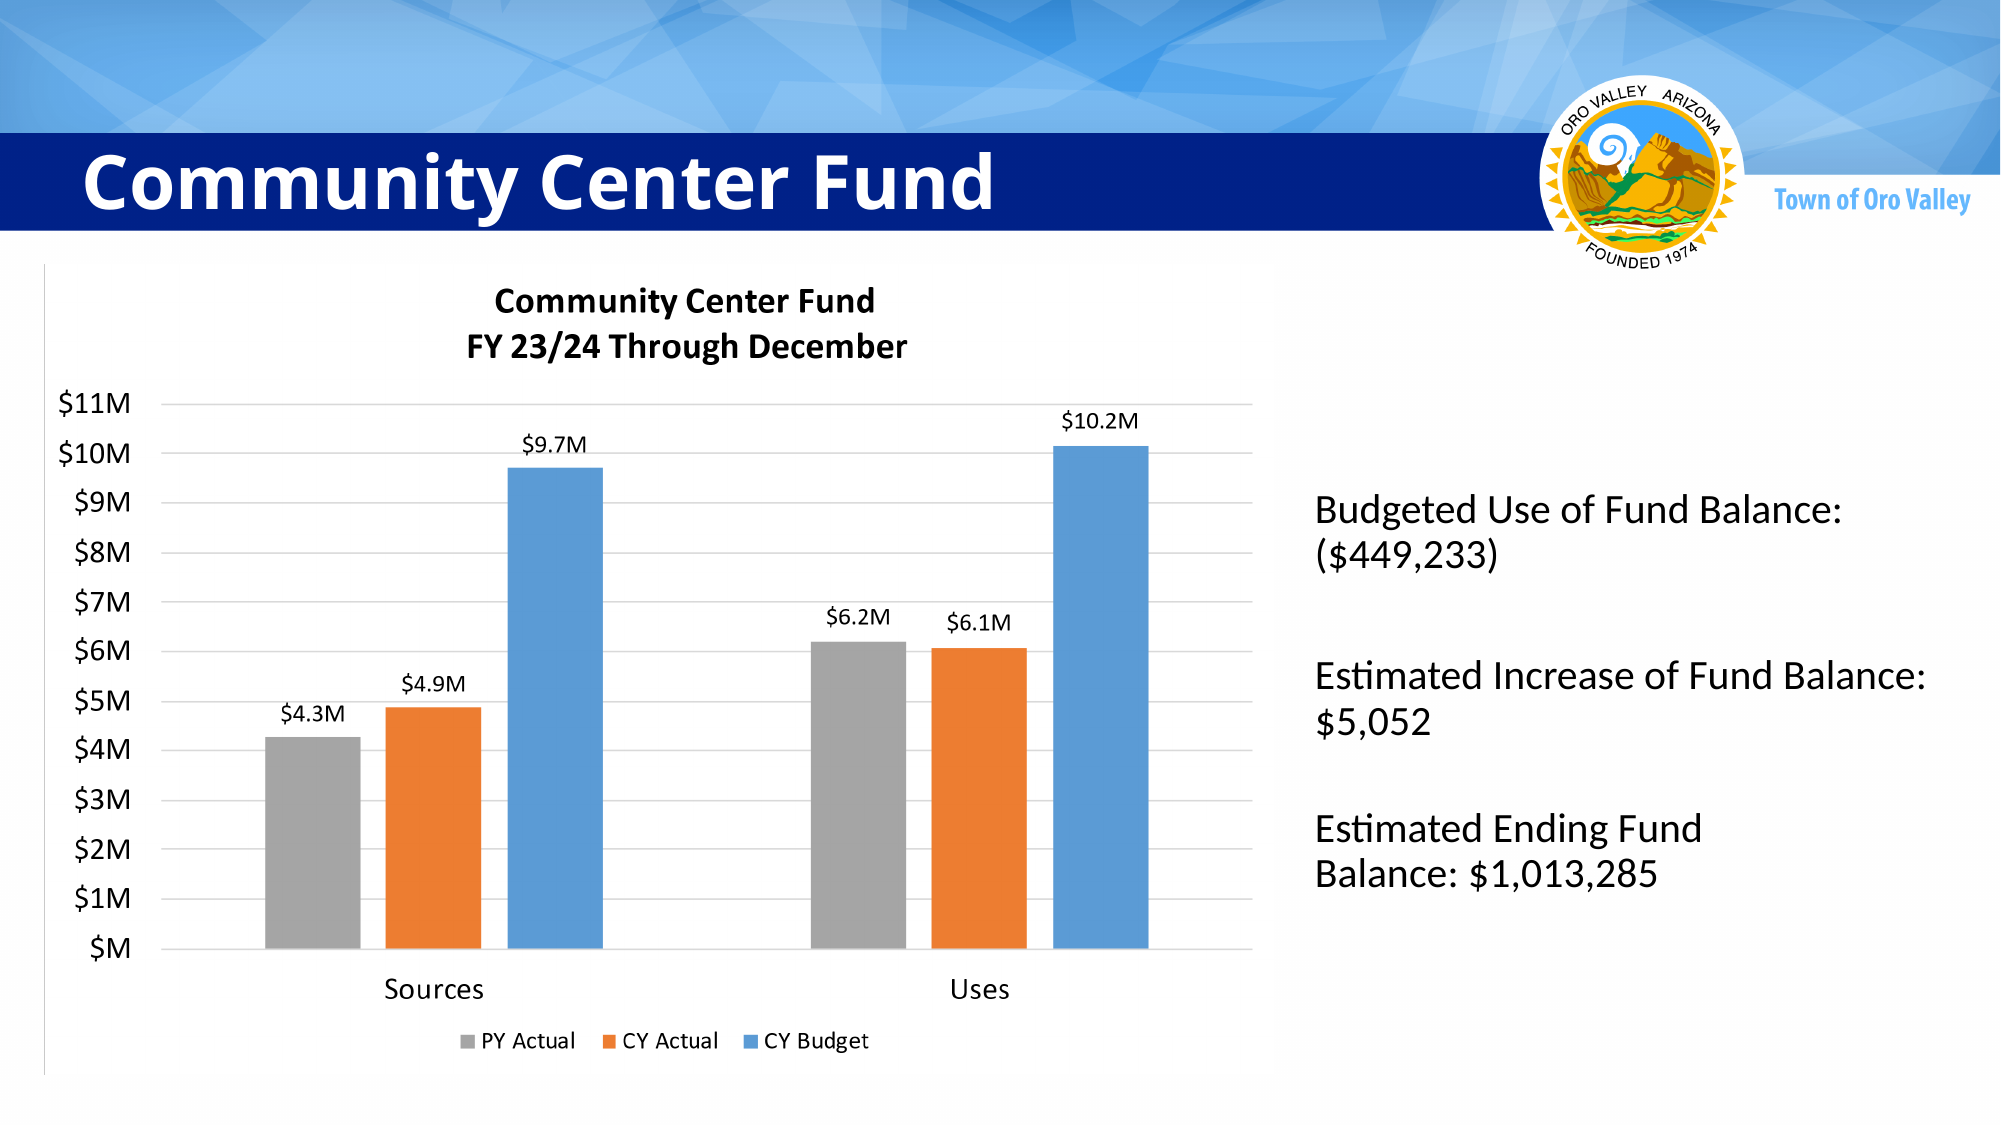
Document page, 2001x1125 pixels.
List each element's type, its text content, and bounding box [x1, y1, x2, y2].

text_box Budgeted Use of Fund Balance: ($449,233) Estimated Increase of Fund Balance: $5,052 Estimated Ending Fund Balance: $1,013,285 [1299, 381, 1984, 958]
title Community Center Fund [66, 137, 1634, 225]
picture [0, 0, 2001, 1125]
